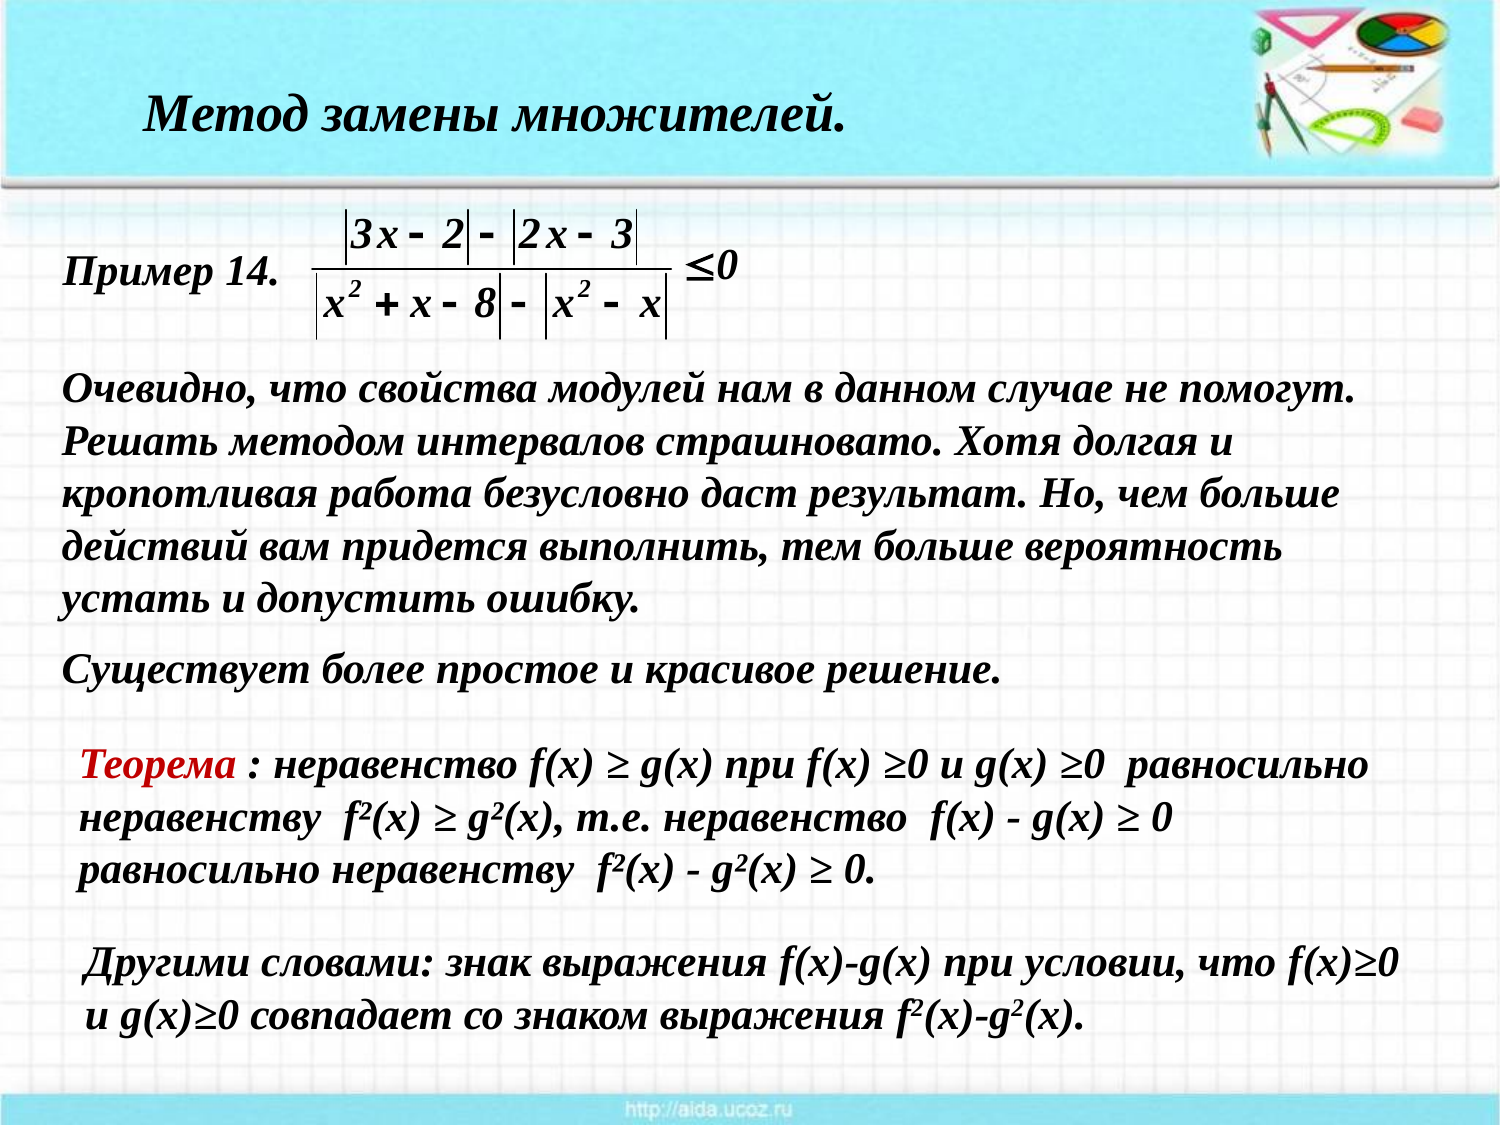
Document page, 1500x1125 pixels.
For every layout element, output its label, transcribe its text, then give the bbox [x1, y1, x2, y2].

picture [0, 0, 1500, 1125]
text_box Другими словами: знак выражения f(x)-g(x) при условии, что f(x)≥0 и g(x)≥0 совпадает со знаком выражения f2(x)-g2(x). [70, 925, 1442, 1099]
text_box Существует более простое и красивое решение. [46, 632, 1418, 701]
text_box Метод замены множителей. [128, 70, 1079, 150]
text_box Пример 14. [47, 234, 296, 302]
text_box Теорема : неравенство f(x) ≥ g(x) при f(x) ≥0 и g(x) ≥0 равносильно неравенству f²(x) ≥ g²(x), т.е. неравенство f(x) - g(x) ≥ 0 равносильно неравенству f²(x) - g²(x) ≥ 0. [63, 727, 1396, 900]
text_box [304, 198, 748, 347]
text_box Очевидно, что свойства модулей нам в данном случае не помогут. Решать методом интервалов страшновато. Хотя долгая и кропотливая работа безусловно даст результат. Но, чем больше действий вам придется выполнить, тем больше вероятность устать и допустить ошибку. [46, 351, 1418, 629]
